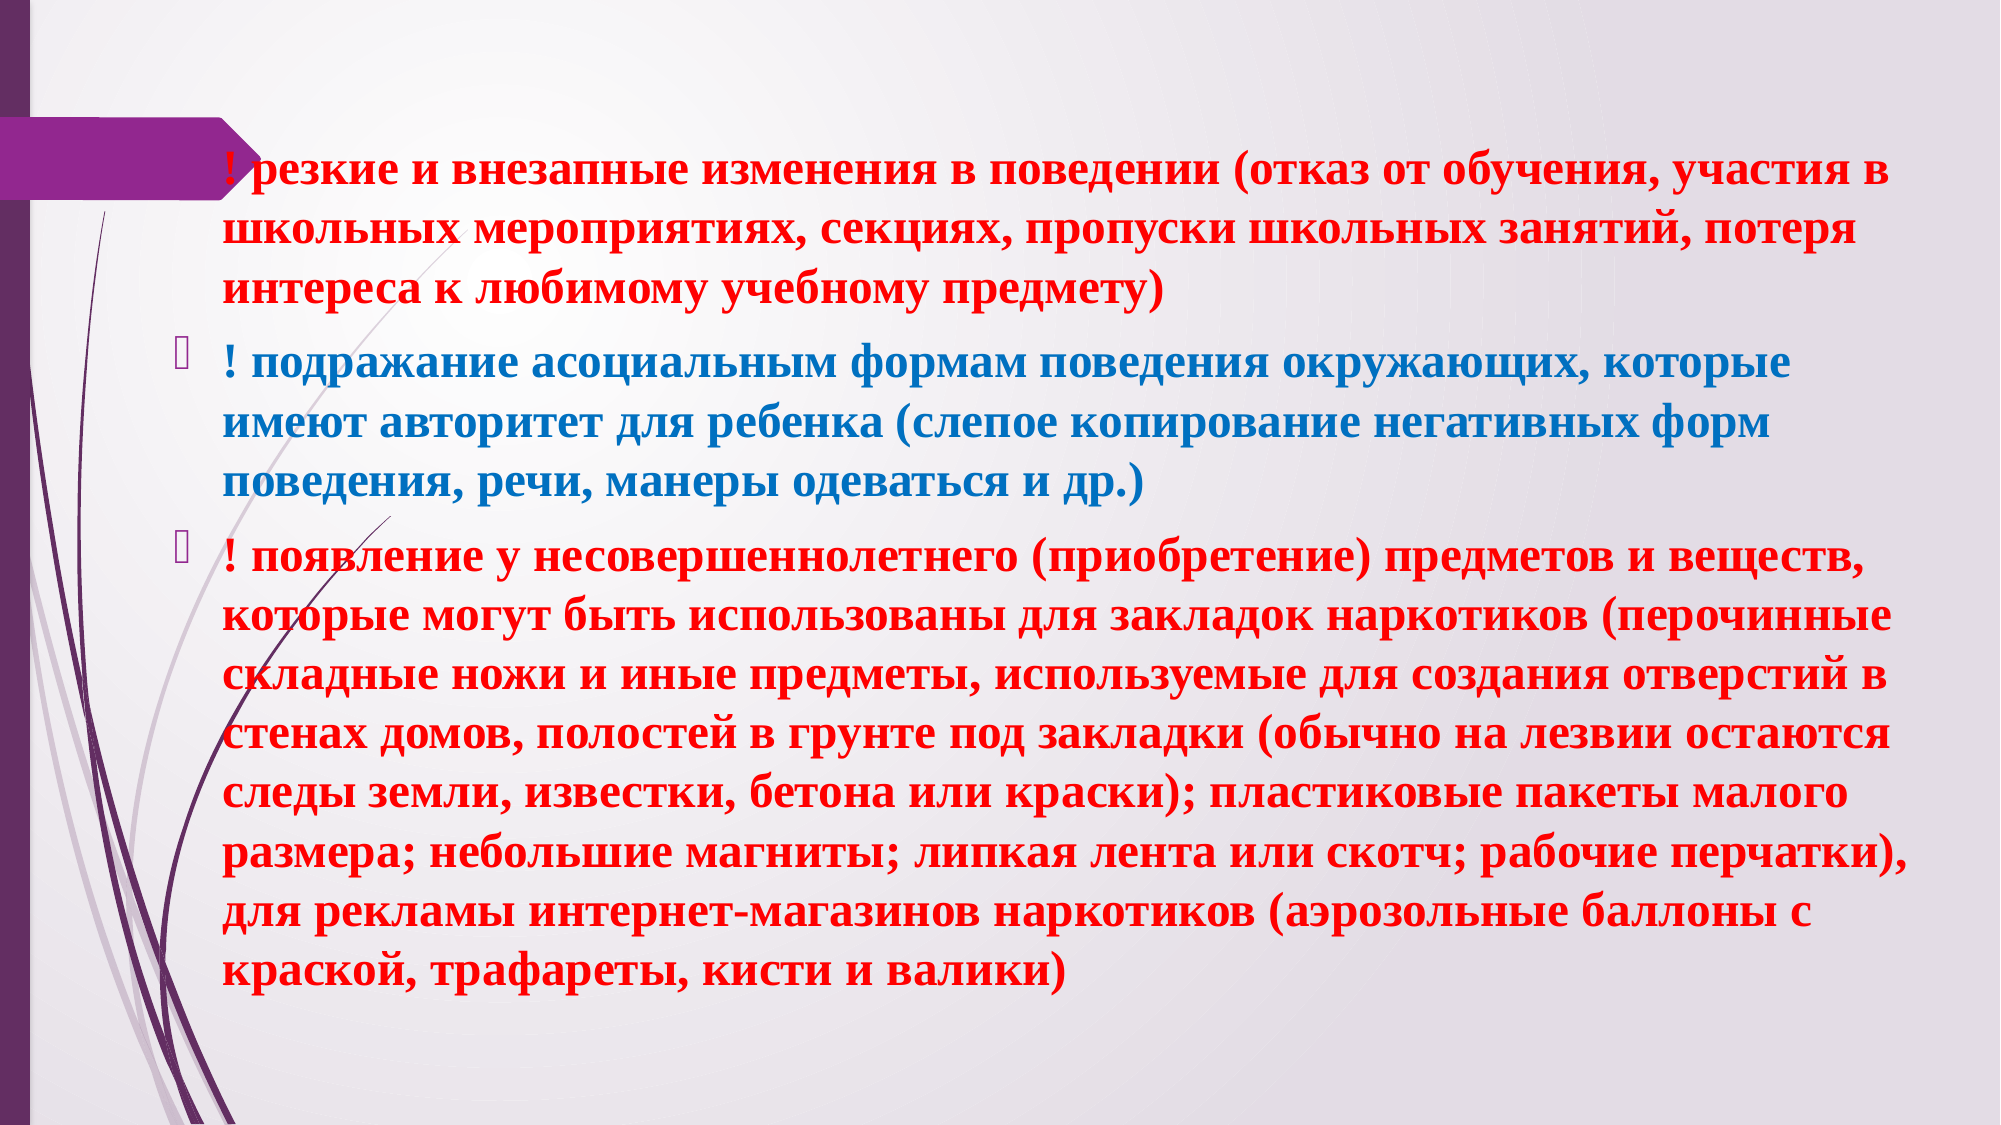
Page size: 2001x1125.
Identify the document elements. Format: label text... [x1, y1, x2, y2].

list ! резкие и внезапные изменения в поведении (отказ от обучения, участия в школьных мероприятиях, секциях, пропуски школьных занятий, потеря интереса к любимому учебному предмету) ! подражание асоциальным формам поведения окружающих, которые имеют авторитет для ребенка (слепое копирование негативных форм поведения, речи, манеры одеваться и др.) ! появление у несовершеннолетнего (приобретение) предметов и веществ, которые могут быть использованы для закладок наркотиков (перочинные складные ножи и иные предметы, используемые для создания отверстий в стенах домов, полостей в грунте под закладки (обычно на лезвии остаются следы земли, известки, бетона или краски); пластиковые пакеты малого размера; небольшие магниты; липкая лента или скотч; рабочие перчатки), для рекламы интернет-магазинов наркотиков (аэрозольные баллоны с краской, трафареты, кисти и валики) [158, 79, 1957, 1055]
